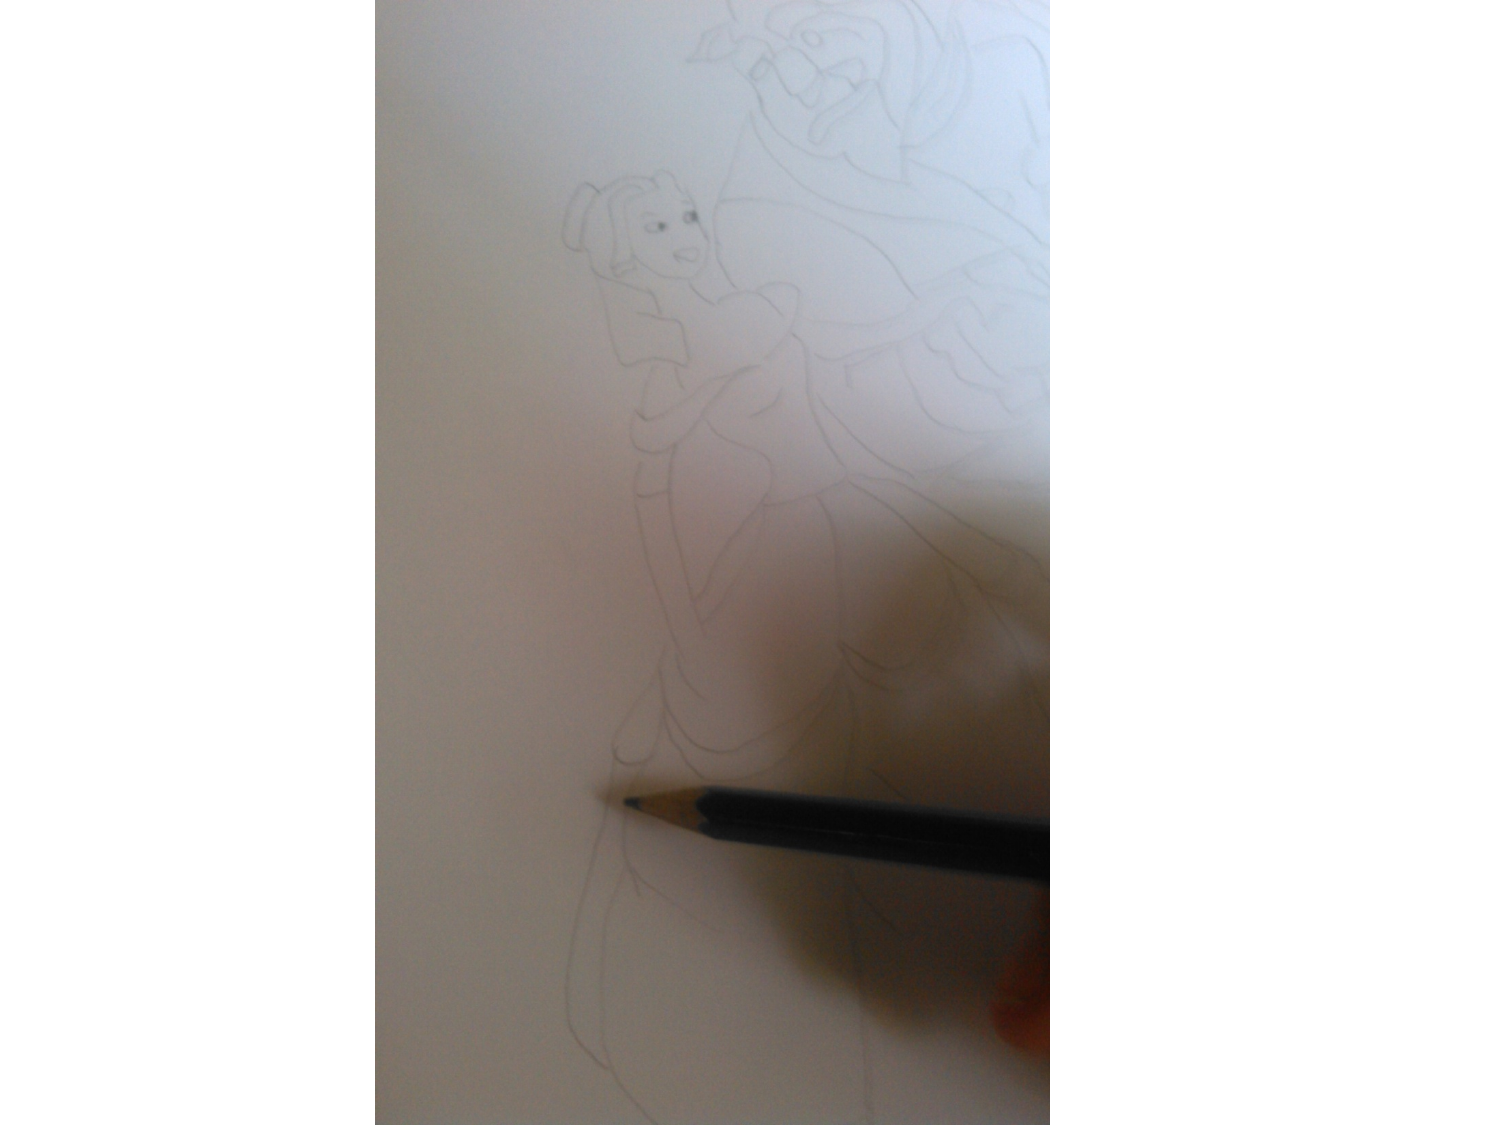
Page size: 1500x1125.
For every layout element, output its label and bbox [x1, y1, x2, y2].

picture [374, 0, 1051, 1125]
